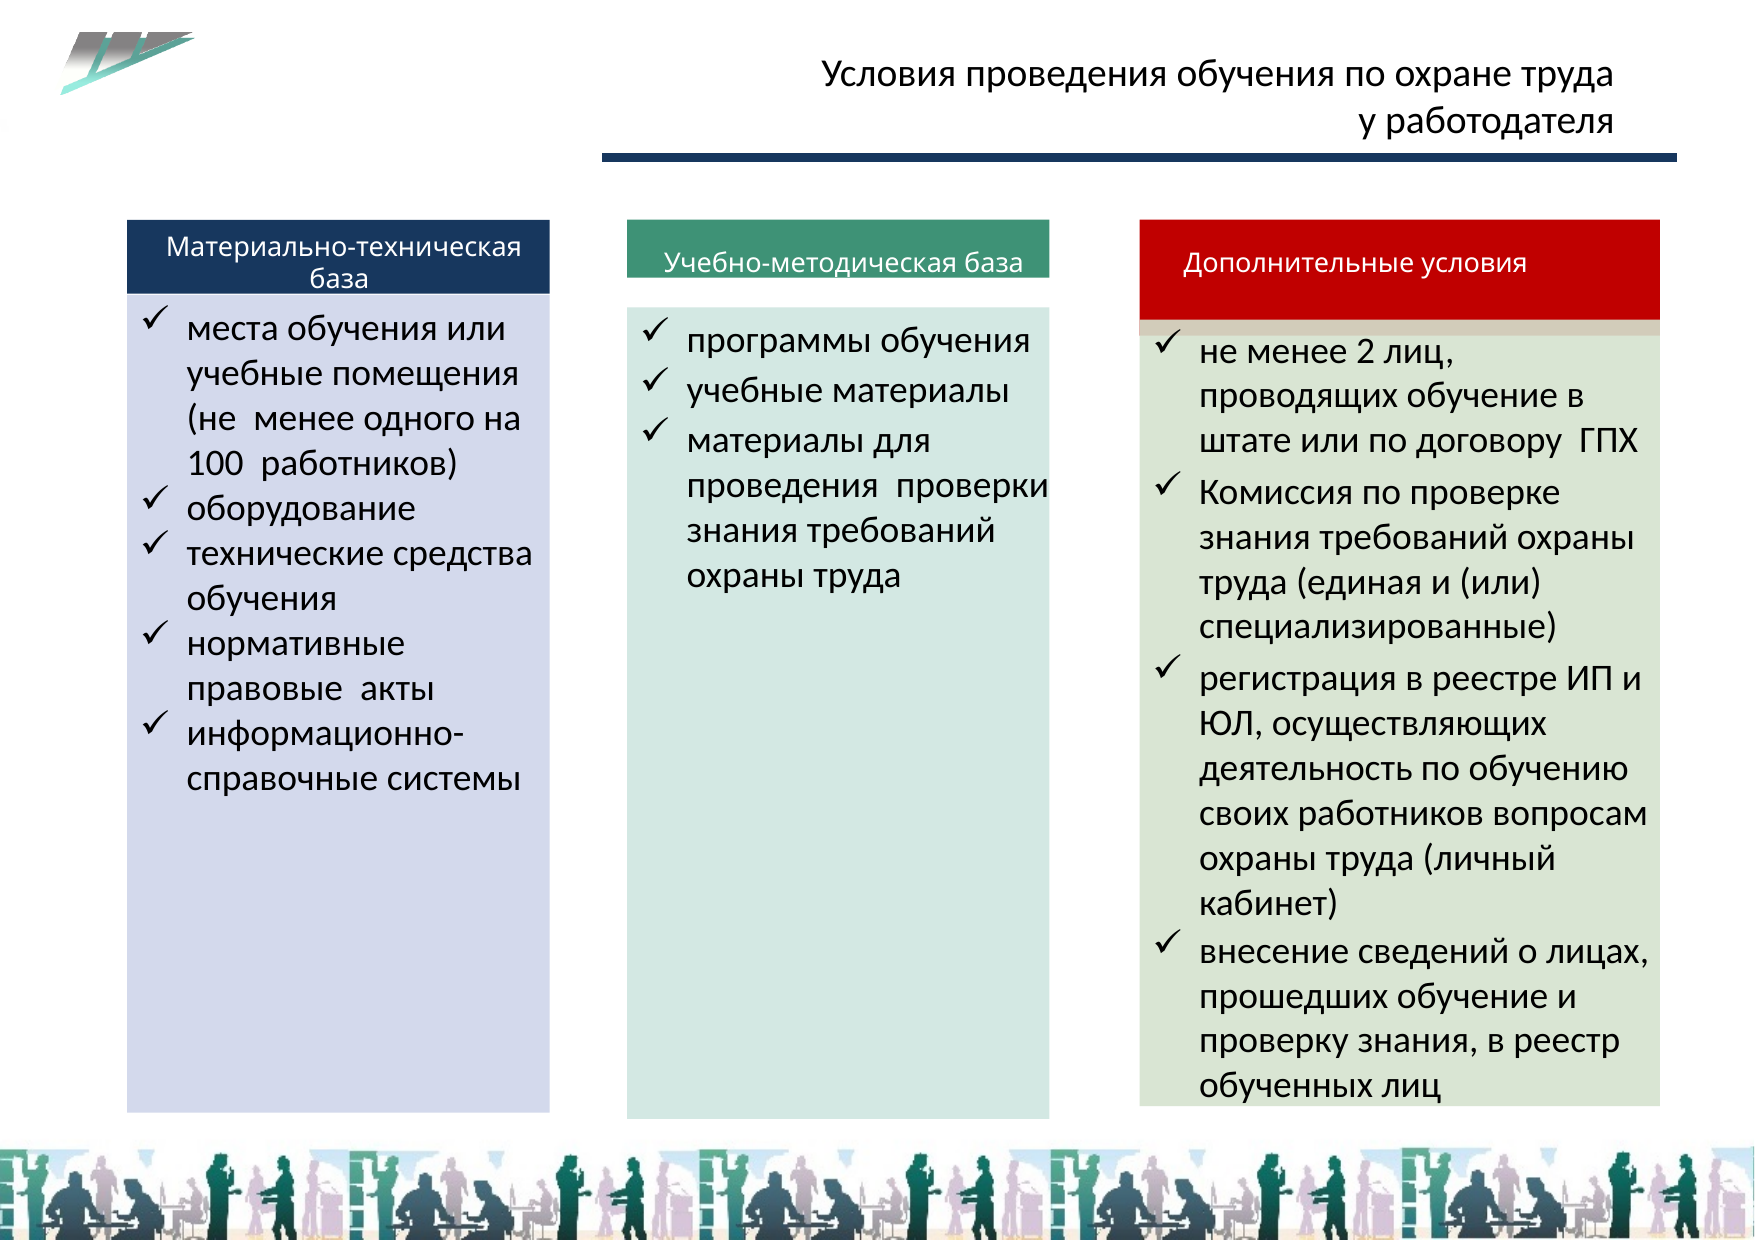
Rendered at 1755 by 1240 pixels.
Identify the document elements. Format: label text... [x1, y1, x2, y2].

picture [51, 31, 196, 95]
title Условия проведения обучения по охране труда у работодателя [139, 44, 1616, 117]
picture [0, 119, 1755, 1240]
